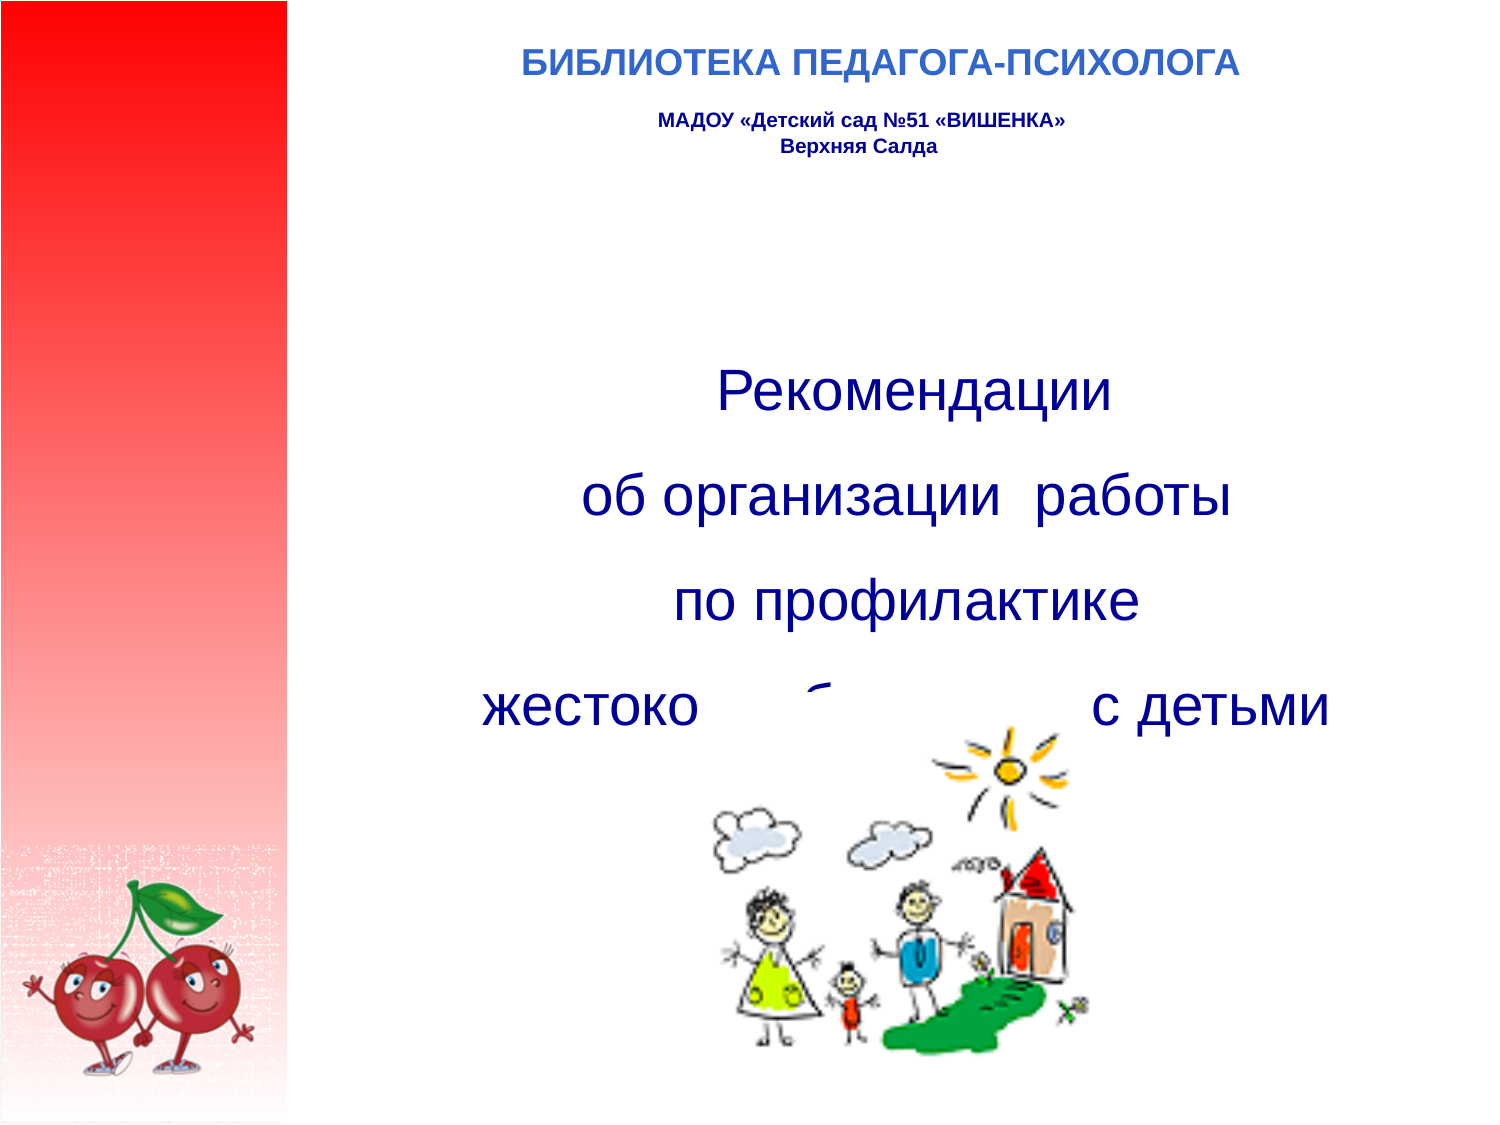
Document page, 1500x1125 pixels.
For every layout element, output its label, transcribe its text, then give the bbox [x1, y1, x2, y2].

subtitle МАДОУ «Детский сад №51 «ВИШЕНКА» Верхняя Салда [336, 101, 1387, 197]
picture [0, 845, 280, 1125]
title Рекомендации об организации работы по профилактике жестокого обращения с детьми [330, 408, 1500, 681]
text_box [0, 0, 288, 1125]
text_box Библиотека педагога-психолога [505, 30, 1257, 91]
picture [702, 692, 1093, 1083]
